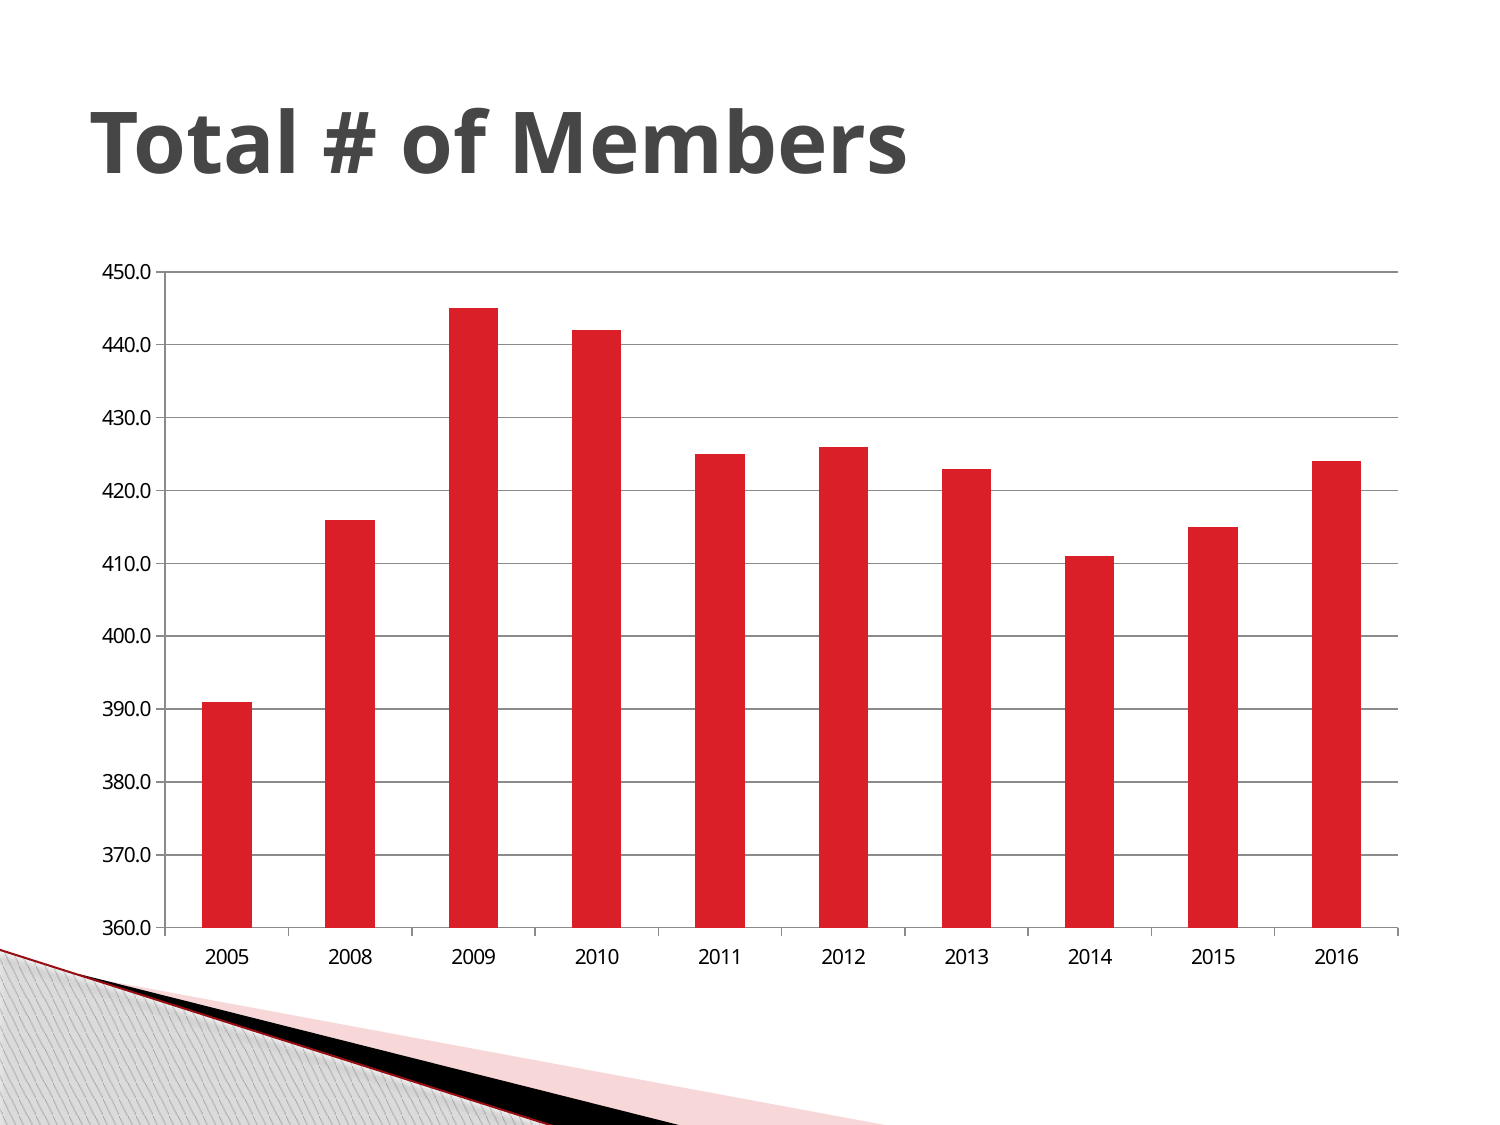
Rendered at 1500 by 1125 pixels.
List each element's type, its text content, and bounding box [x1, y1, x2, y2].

title Total # of Members [75, 45, 1425, 233]
chart [74, 242, 1426, 986]
